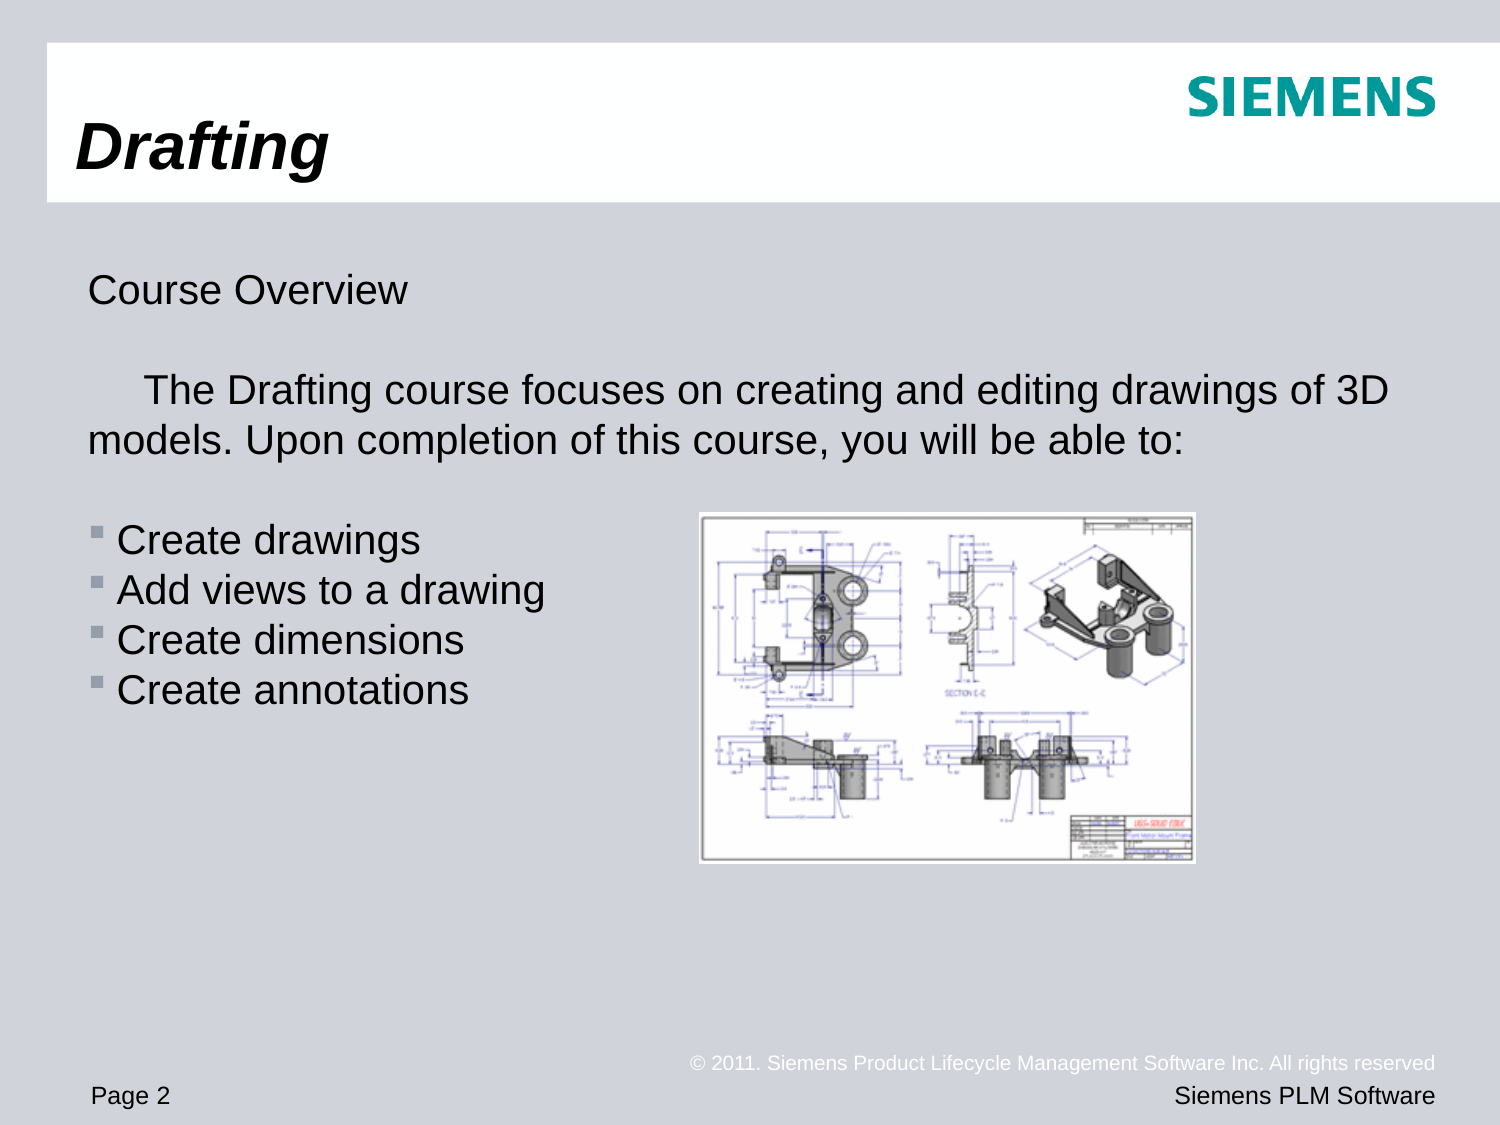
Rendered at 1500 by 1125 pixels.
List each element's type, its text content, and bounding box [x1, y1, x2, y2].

title Drafting [74, 49, 1095, 183]
picture [1181, 69, 1444, 123]
picture [699, 512, 1196, 865]
list Course Overview The Drafting course focuses on creating and editing drawings of 3D models. Upon completion of this course, you will be able to: Create drawings Add views to a drawing Create dimensions Create annotations [87, 262, 1438, 1013]
